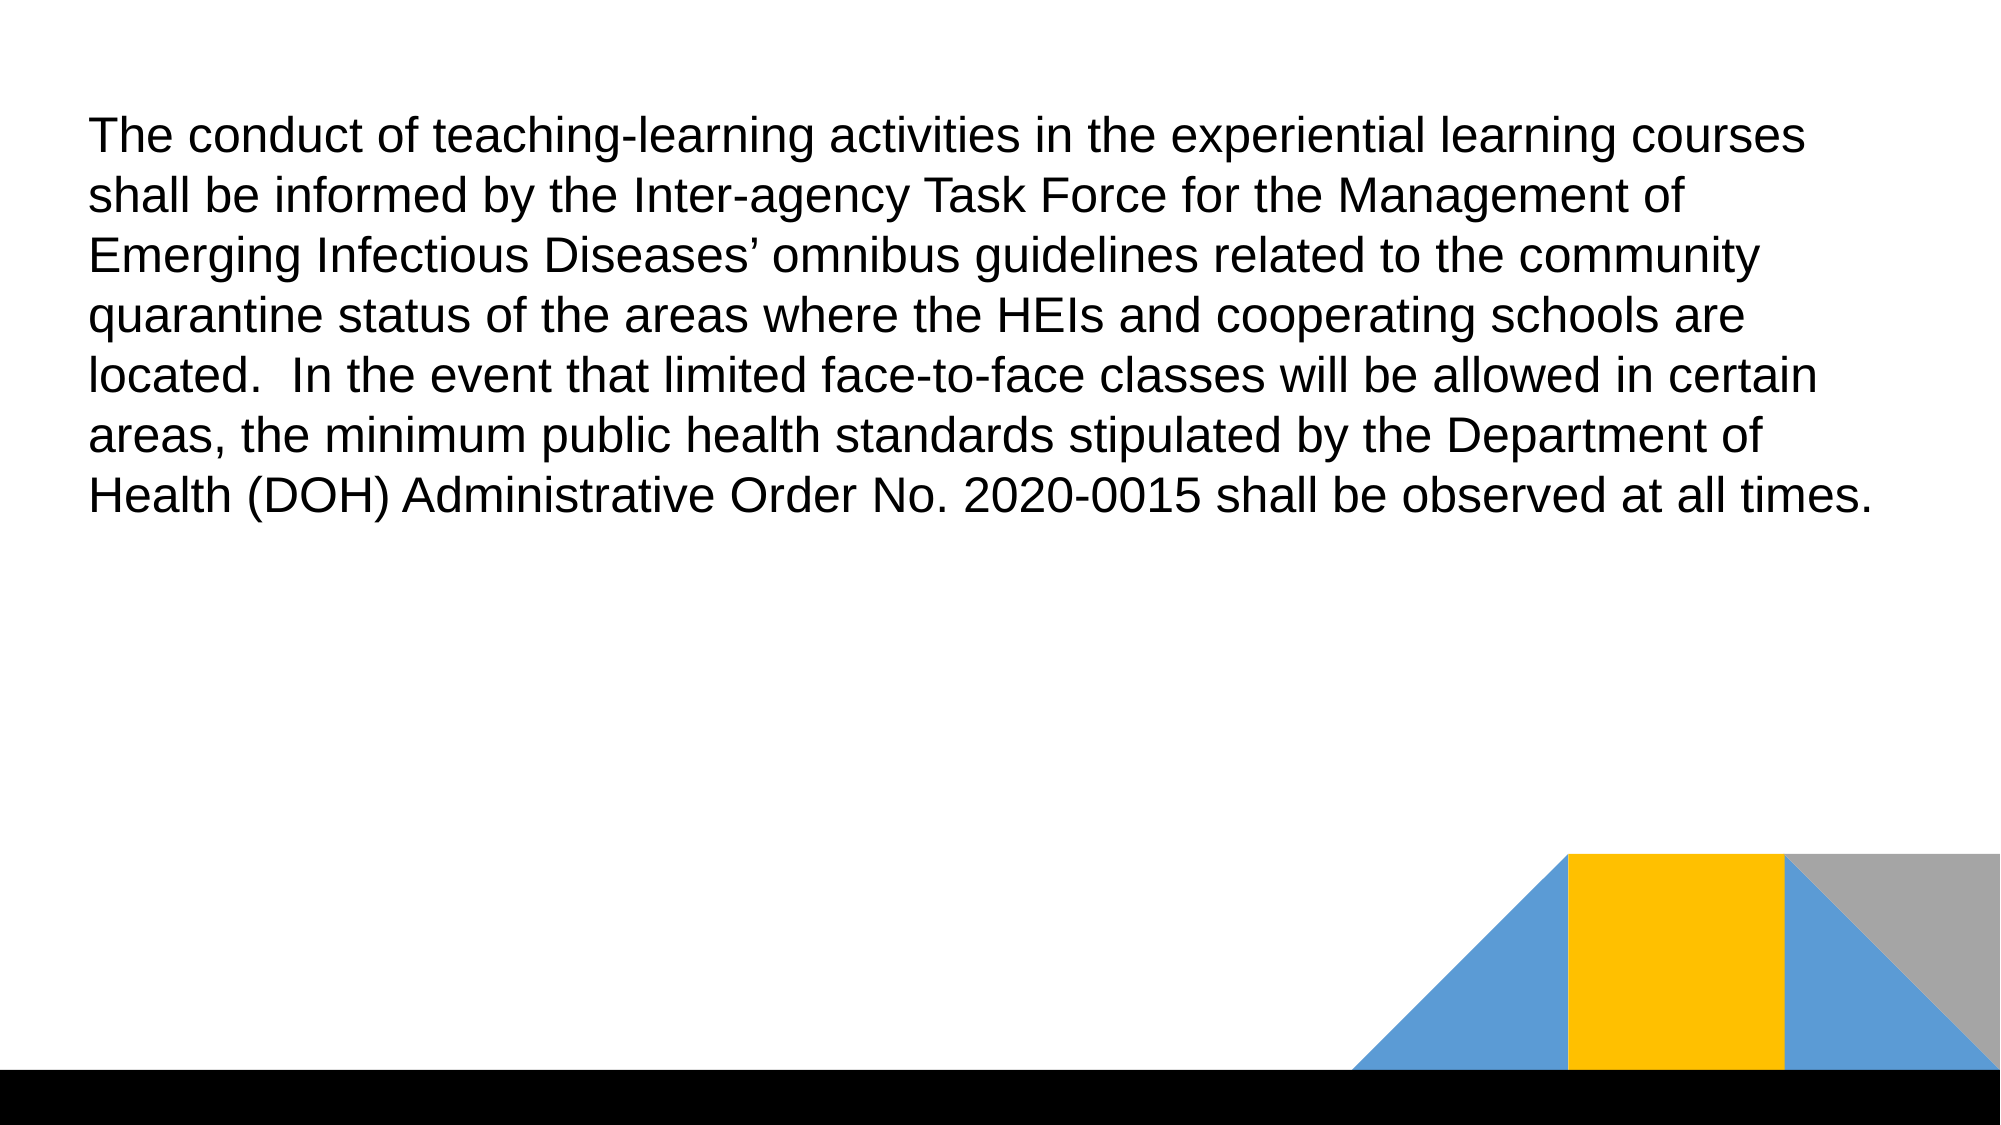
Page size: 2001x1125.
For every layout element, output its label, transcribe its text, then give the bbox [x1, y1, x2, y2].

list The conduct of teaching-learning activities in the experiential learning courses shall be informed by the Inter-agency Task Force for the Management of Emerging Infectious Diseases’ omnibus guidelines related to the community quarantine status of the areas where the HEIs and cooperating schools are located. In the event that limited face-to-face classes will be allowed in certain areas, the minimum public health standards stipulated by the Department of Health (DOH) Administrative Order No. 2020-0015 shall be observed at all times. [68, 82, 1932, 814]
